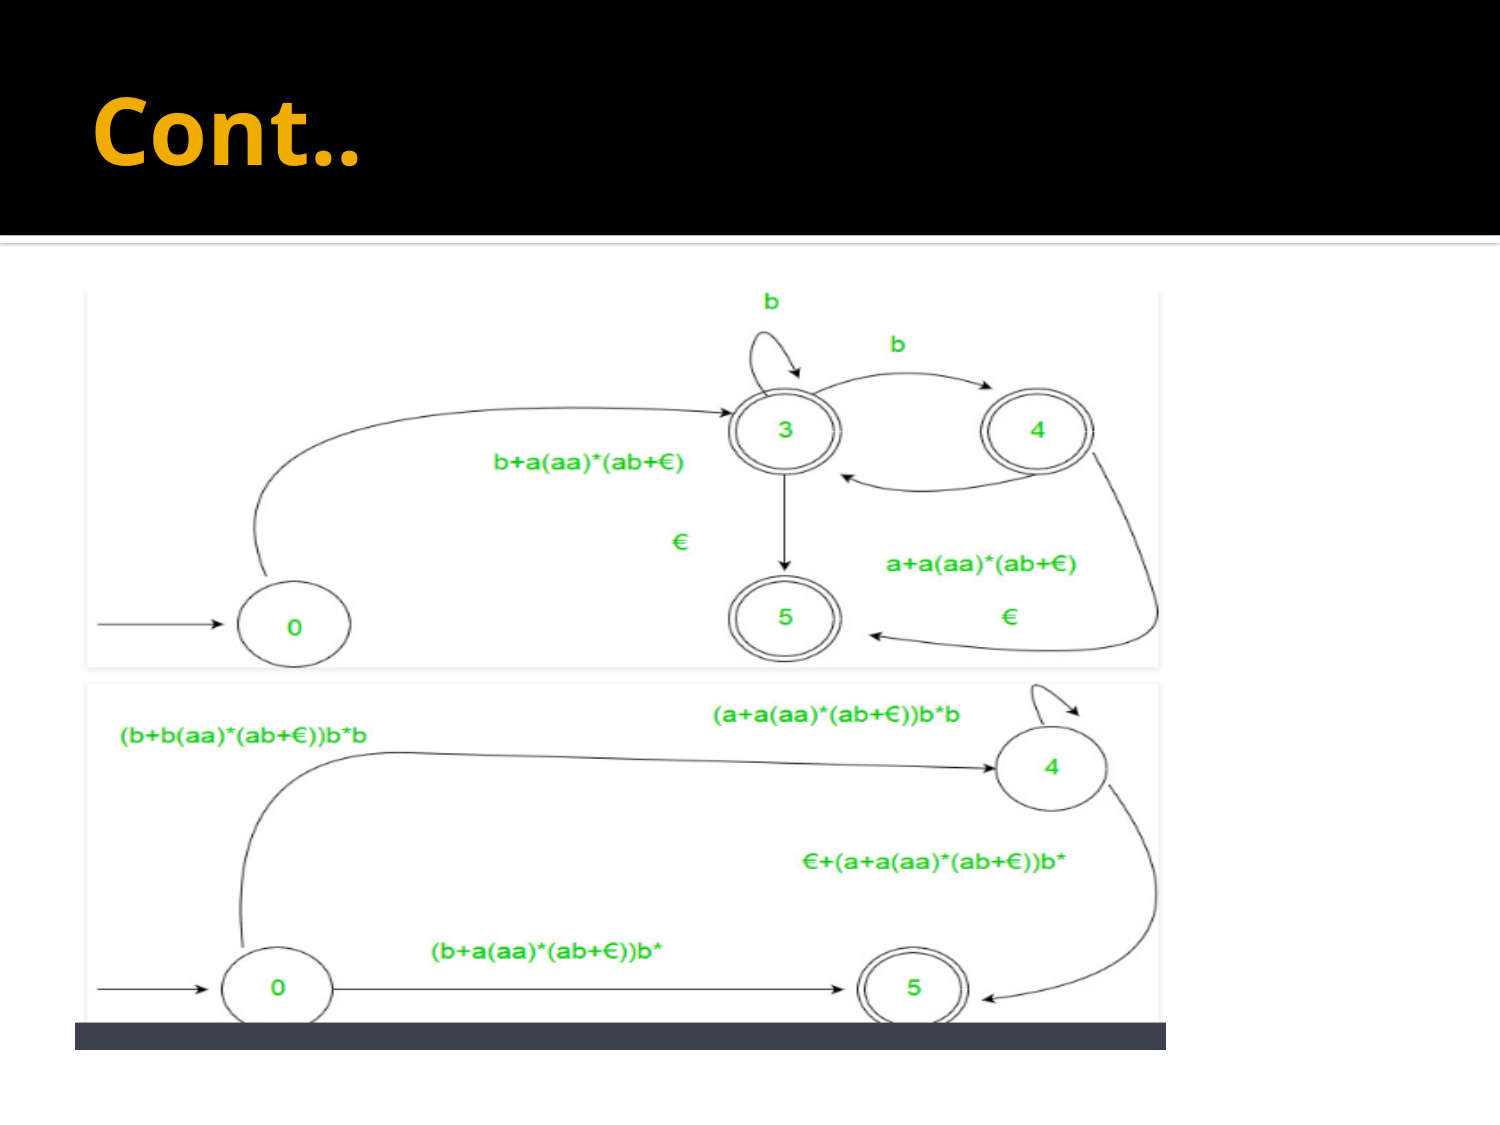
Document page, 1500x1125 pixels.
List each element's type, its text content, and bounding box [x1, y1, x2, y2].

title Cont.. [75, 25, 1425, 231]
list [74, 291, 1166, 1050]
